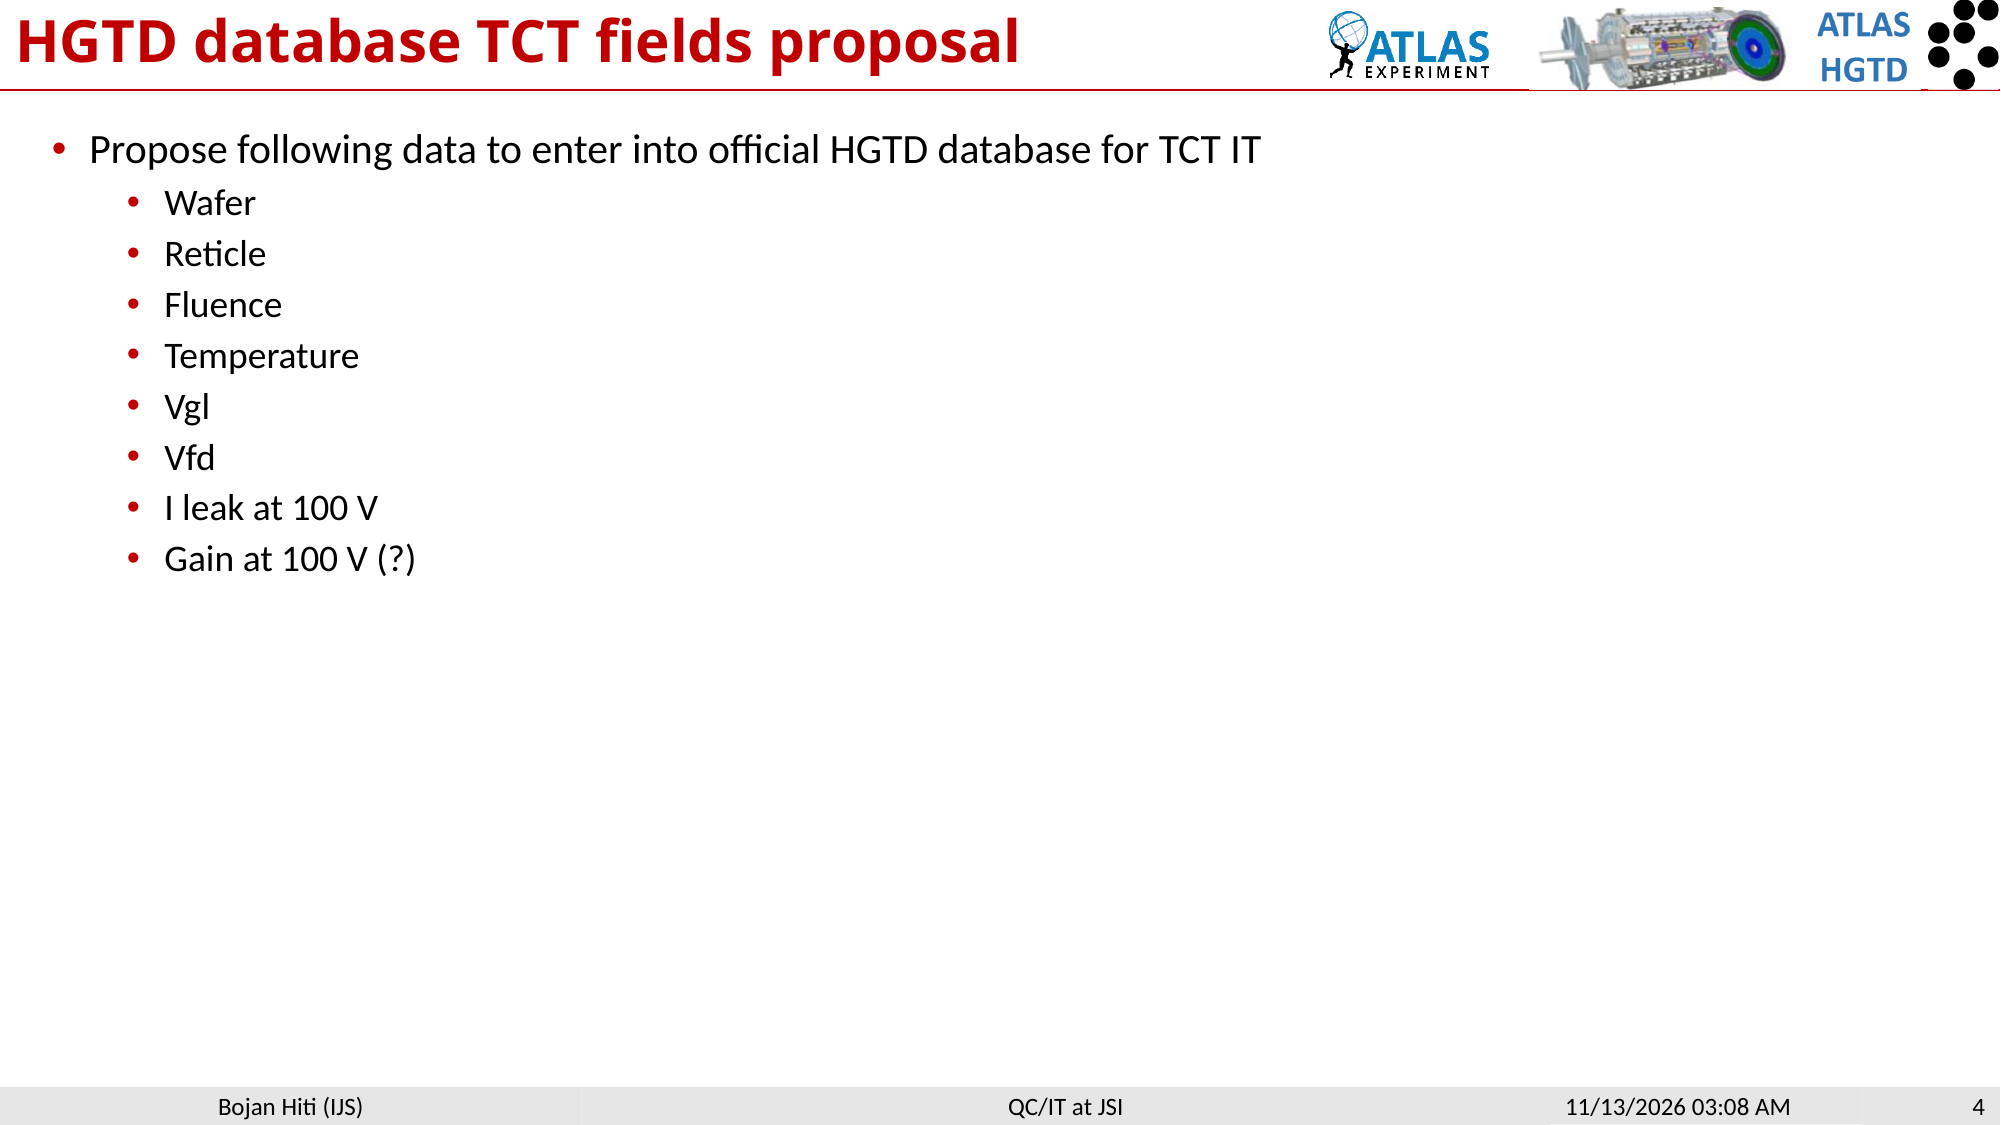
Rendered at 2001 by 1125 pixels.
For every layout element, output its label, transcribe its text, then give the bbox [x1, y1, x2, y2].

footer QC/IT at JSI [581, 1086, 1550, 1125]
slide_number 4 [1862, 1086, 2000, 1125]
picture [1928, 0, 1999, 90]
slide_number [1550, 1086, 1862, 1125]
picture [1529, 7, 1921, 90]
title HGTD database TCT fields proposal [0, 0, 1725, 87]
list Propose following data to enter into official HGTD database for TCT IT Wafer Reticle Fluence Temperature Vgl Vfd I leak at 100 V Gain at 100 V (?) [36, 120, 1966, 1071]
